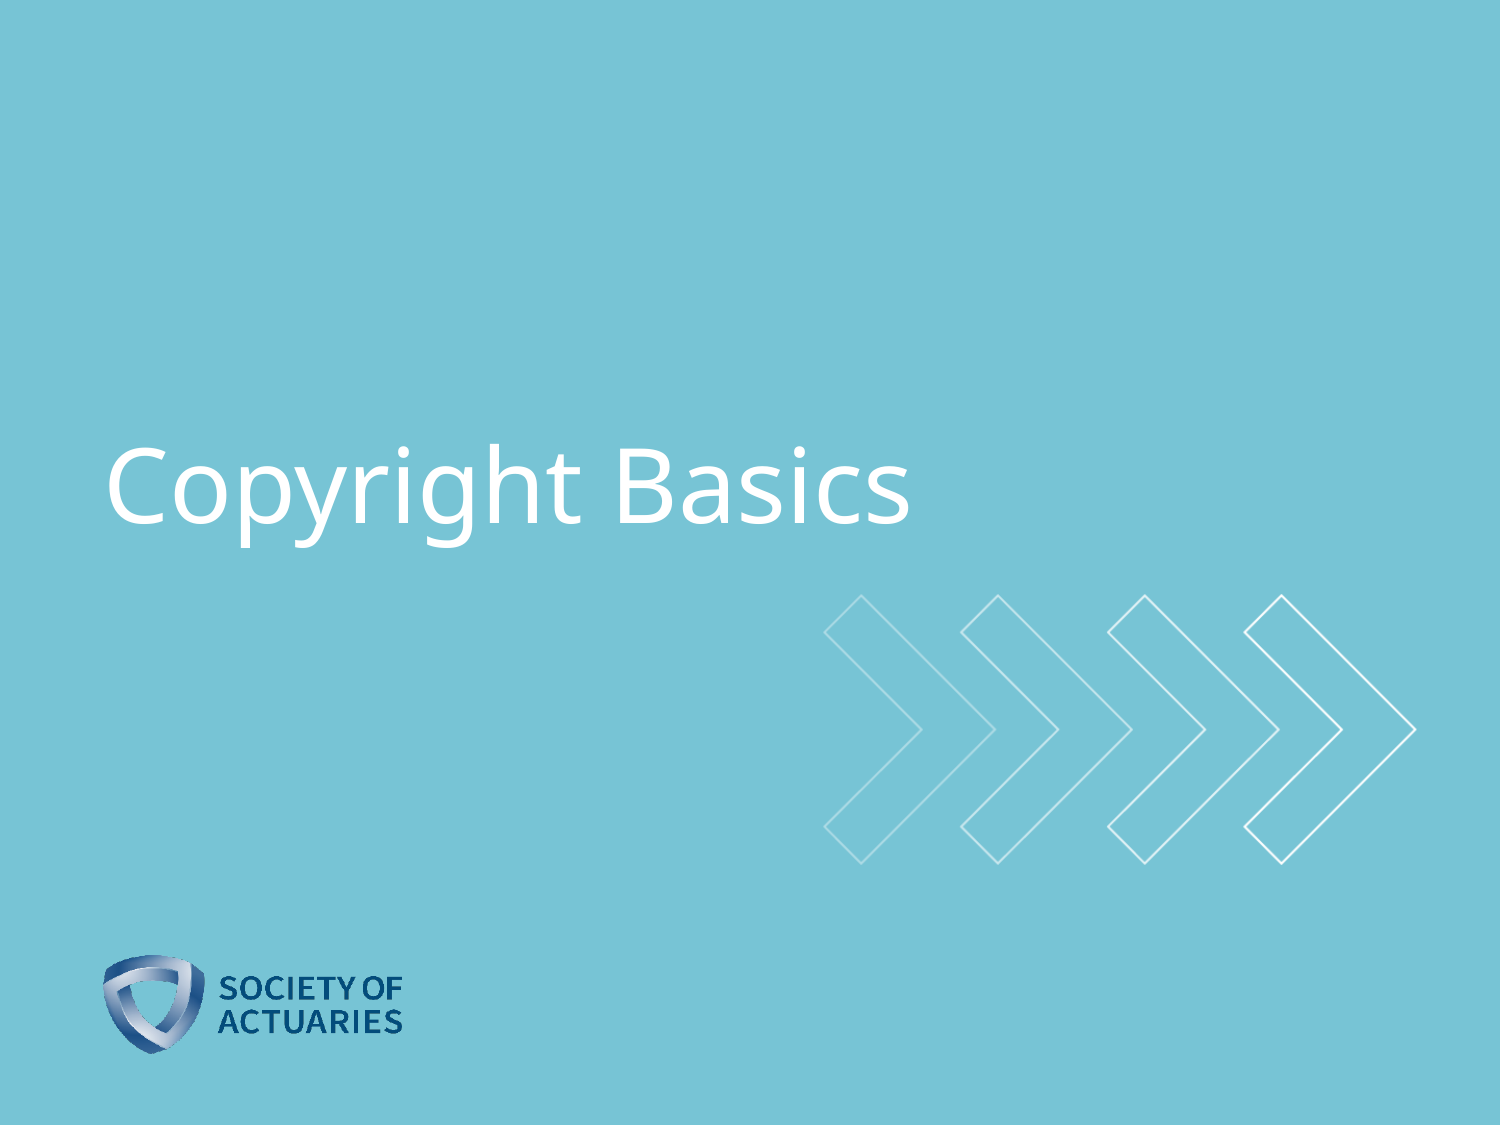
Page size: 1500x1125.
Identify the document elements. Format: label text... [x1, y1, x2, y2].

title Copyright Basics [88, 208, 1316, 554]
picture [102, 955, 402, 1054]
picture [823, 594, 1417, 865]
